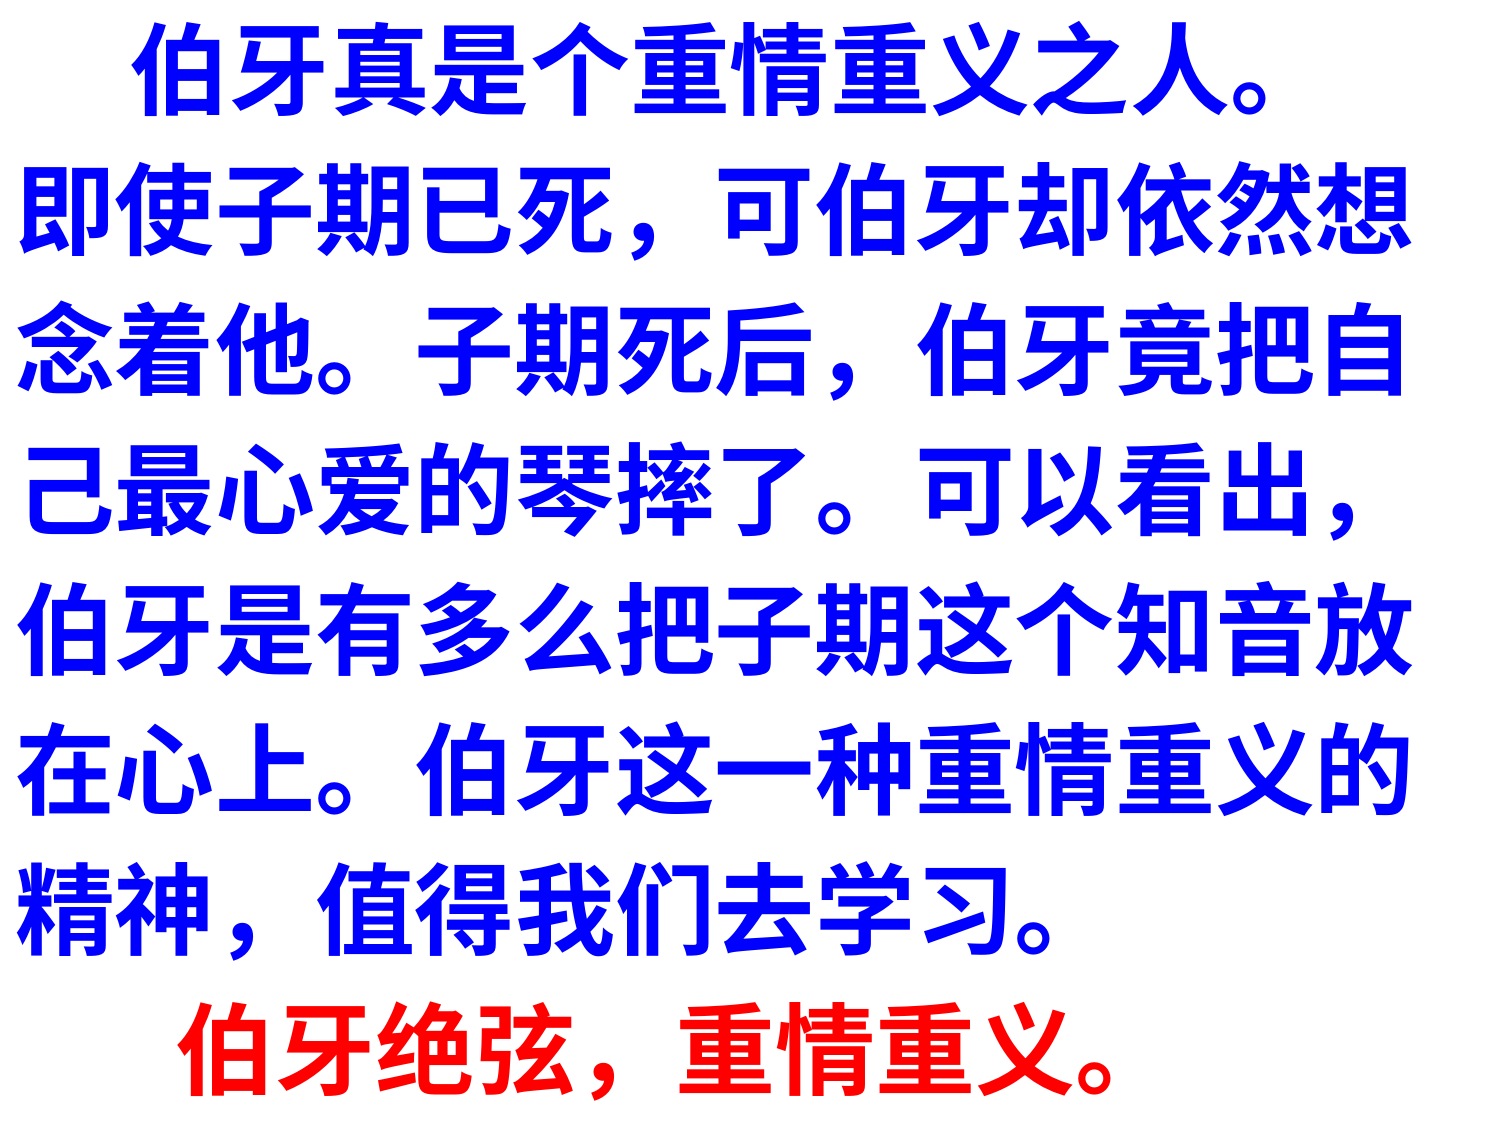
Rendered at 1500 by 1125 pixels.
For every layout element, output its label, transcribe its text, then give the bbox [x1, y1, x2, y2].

list 伯牙真是个重情重义之人。 即使子期已死，可伯牙却依然想 念着他。子期死后，伯牙竟把自 己最心爱的琴摔了。可以看出， 伯牙是有多么把子期这个知音放 在心上。伯牙这一种重情重义的 精神，值得我们去学习。 伯牙绝弦，重情重义。 [0, 0, 1500, 1125]
